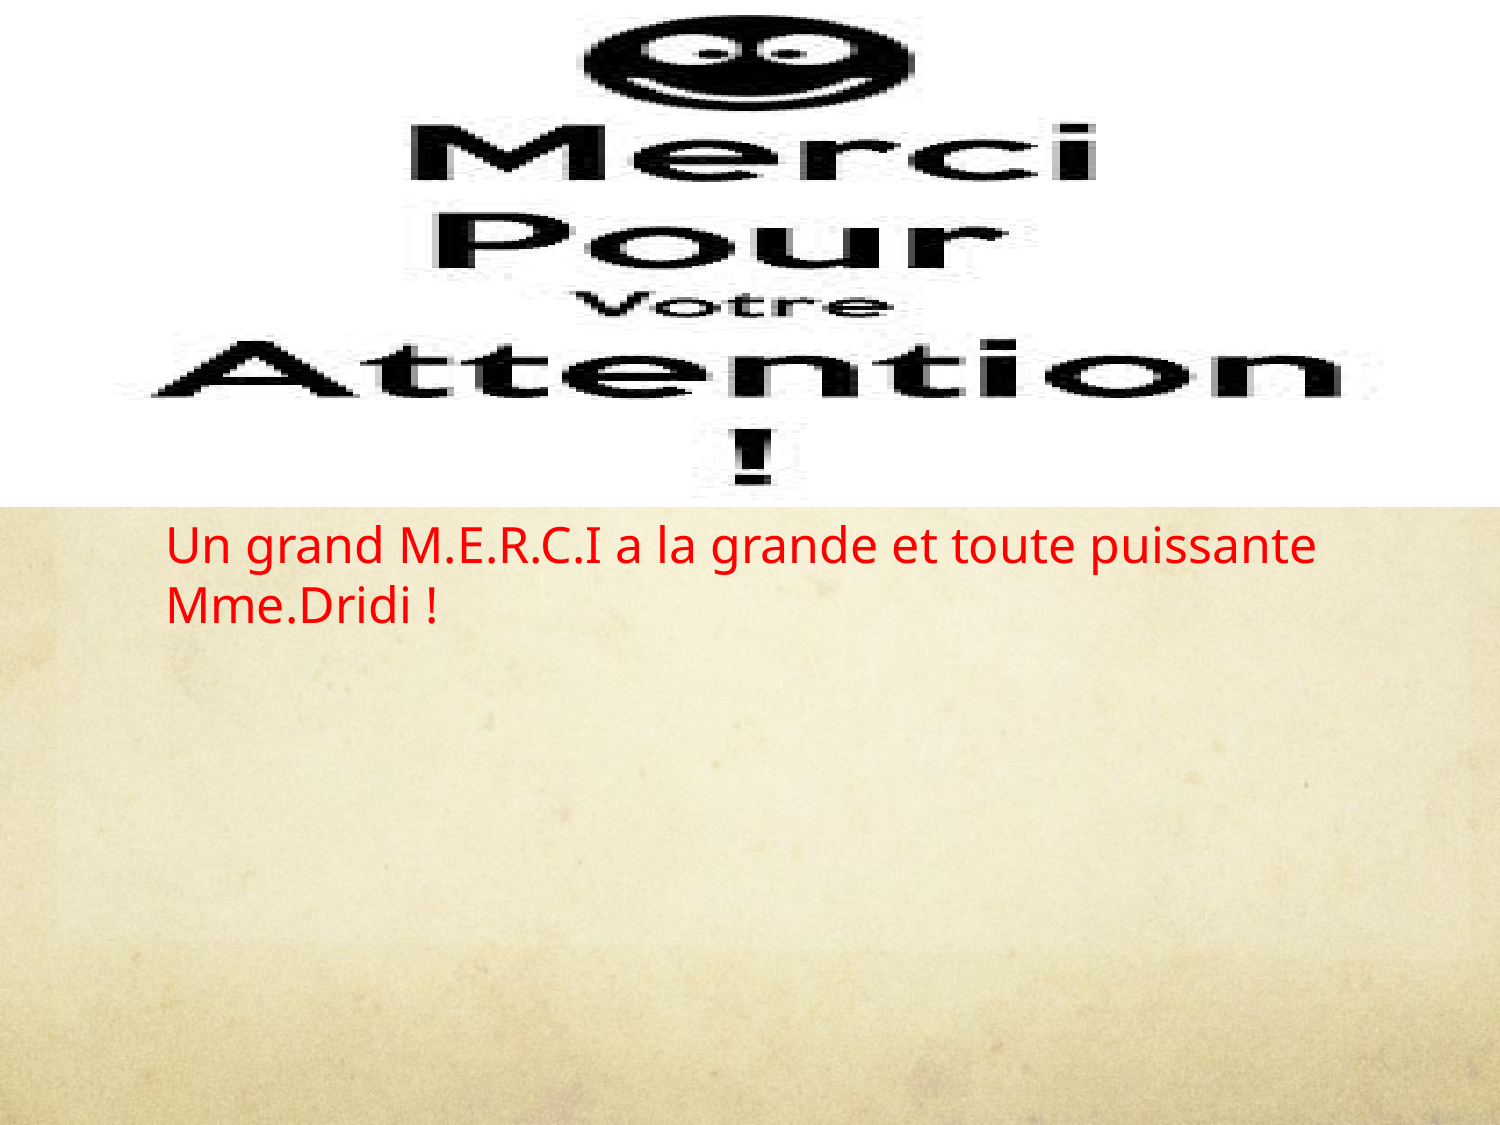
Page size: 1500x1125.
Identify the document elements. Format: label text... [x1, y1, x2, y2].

list Un grand M.E.R.C.I a la grande et toute puissante Mme.Dridi ! [150, 527, 1350, 745]
picture [0, 0, 1500, 1125]
